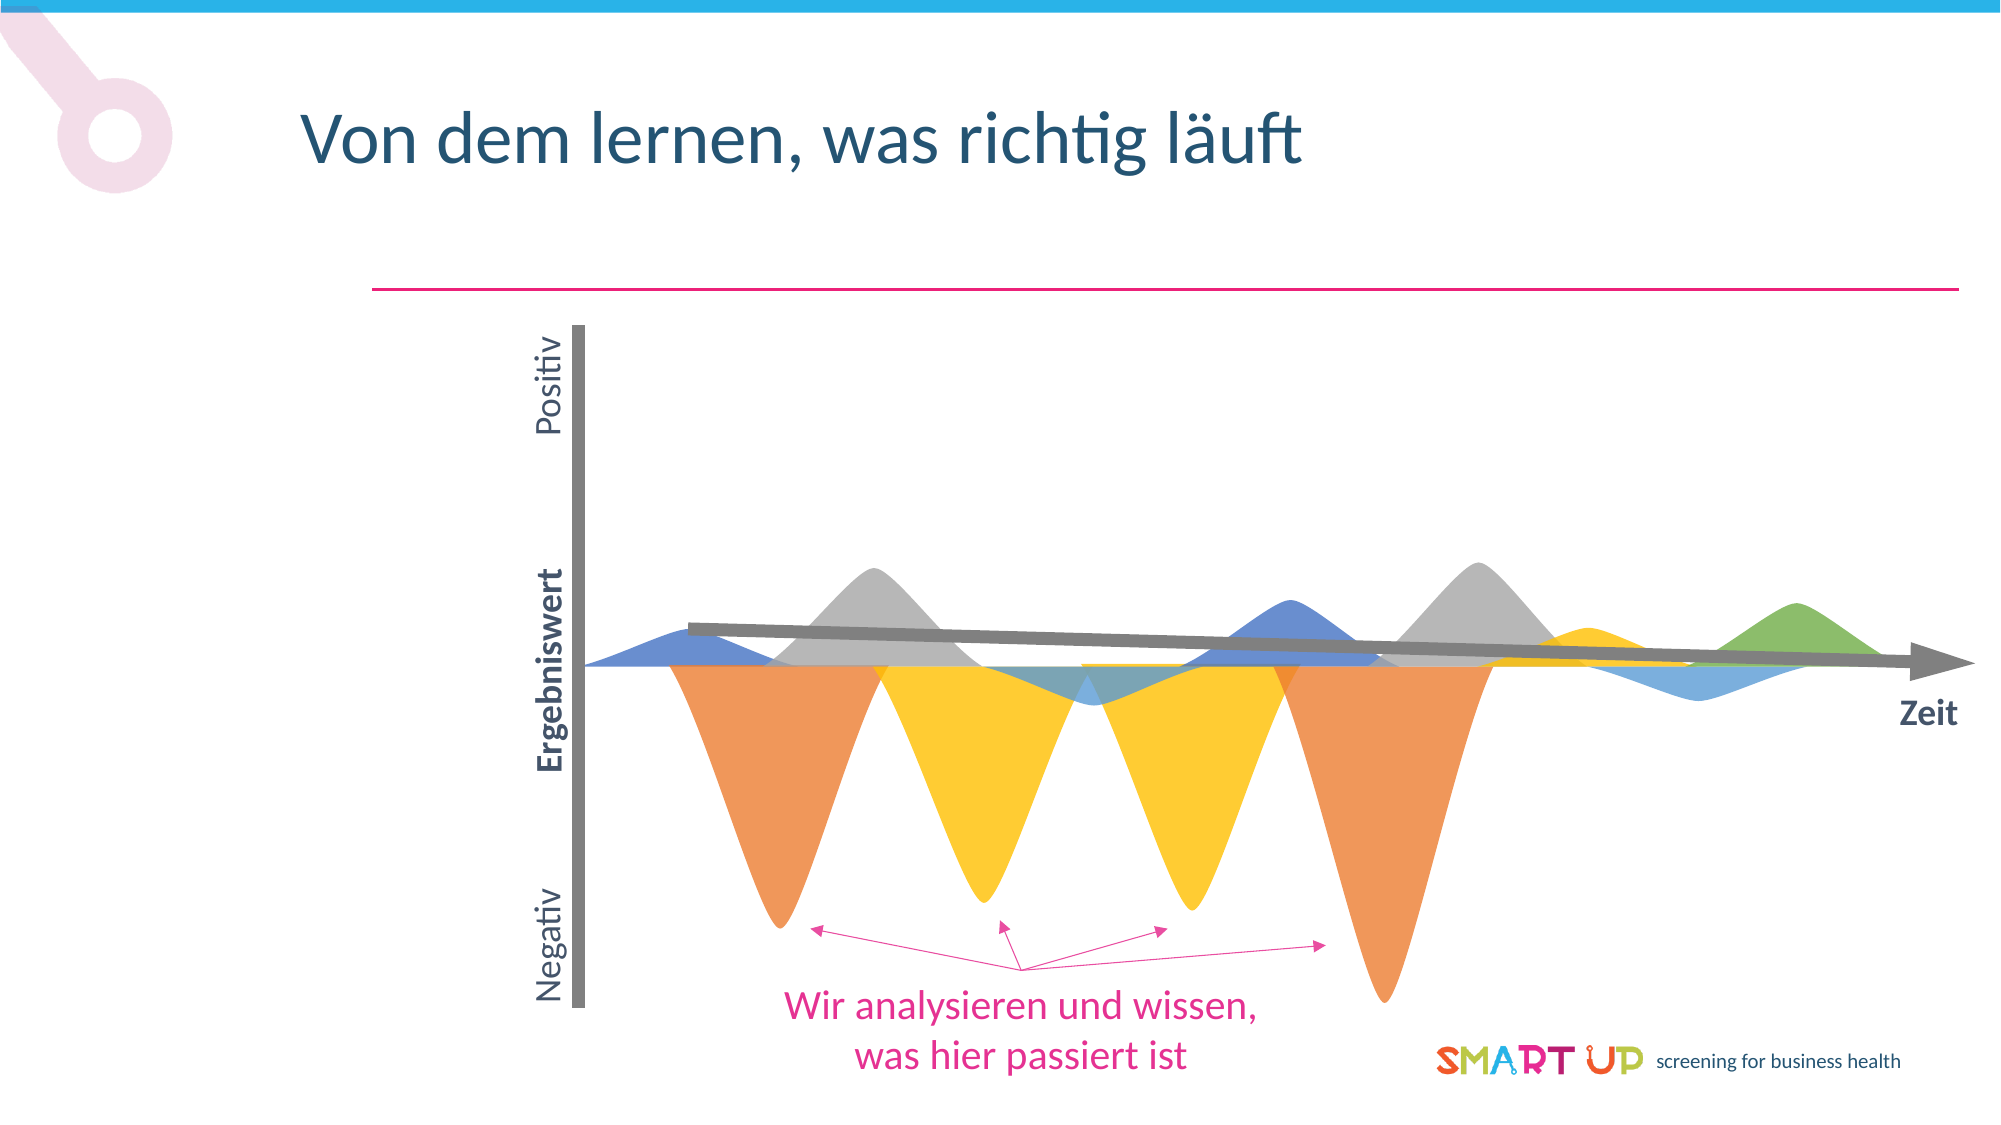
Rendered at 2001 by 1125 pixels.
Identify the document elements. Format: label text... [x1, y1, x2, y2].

text_box [1272, 667, 1494, 1005]
text_box [808, 566, 942, 629]
text_box Positiv [514, 247, 576, 526]
text_box [1395, 561, 1555, 645]
text_box [1534, 626, 1649, 648]
text_box Ergebniswert [515, 531, 577, 810]
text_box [1021, 928, 1168, 945]
text_box [1587, 667, 1806, 703]
text_box Negativ [514, 806, 576, 1085]
text_box [982, 667, 1202, 707]
text_box [871, 667, 1075, 904]
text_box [1021, 945, 1326, 971]
picture [1436, 1045, 1643, 1078]
text_box [1370, 654, 1498, 663]
picture [0, 6, 224, 218]
list Von dem lernen, was richtig läuft [285, 90, 1738, 206]
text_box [579, 663, 1976, 667]
text_box [1486, 658, 1680, 663]
text_box [1101, 668, 1285, 912]
text_box [1716, 602, 1884, 654]
text_box [1184, 650, 1380, 663]
text_box [766, 639, 979, 663]
text_box [1228, 598, 1358, 640]
text_box Zeit [1790, 679, 2000, 741]
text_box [810, 928, 999, 971]
text_box [587, 627, 773, 663]
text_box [999, 920, 1022, 971]
text_box Wir analysieren und wissen, was hier passiert ist [741, 970, 1301, 1077]
text_box [668, 667, 881, 930]
